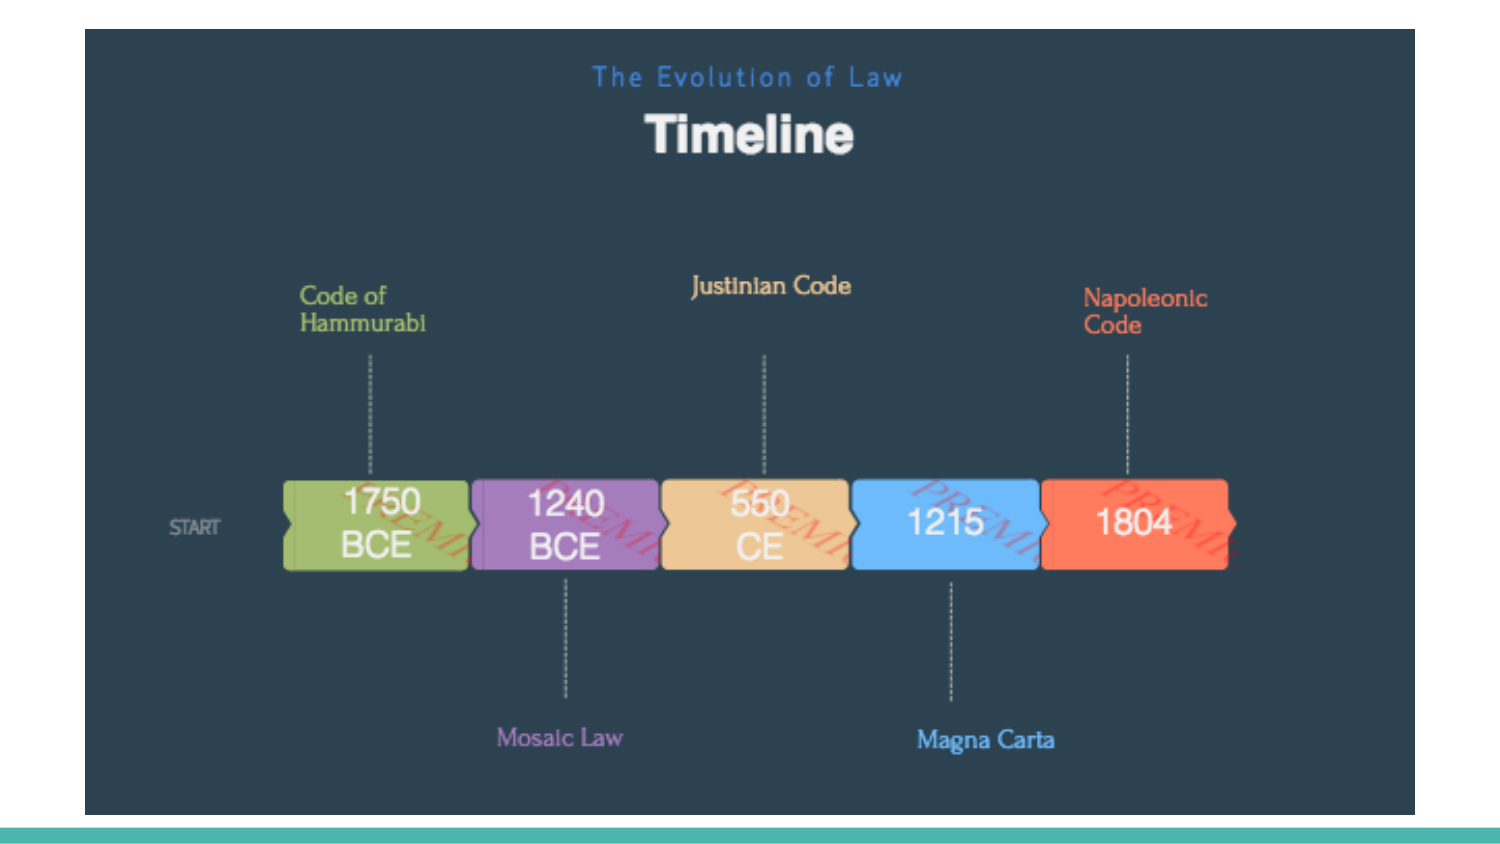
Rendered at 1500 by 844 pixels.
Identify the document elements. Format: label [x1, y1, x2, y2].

picture [85, 29, 1415, 815]
